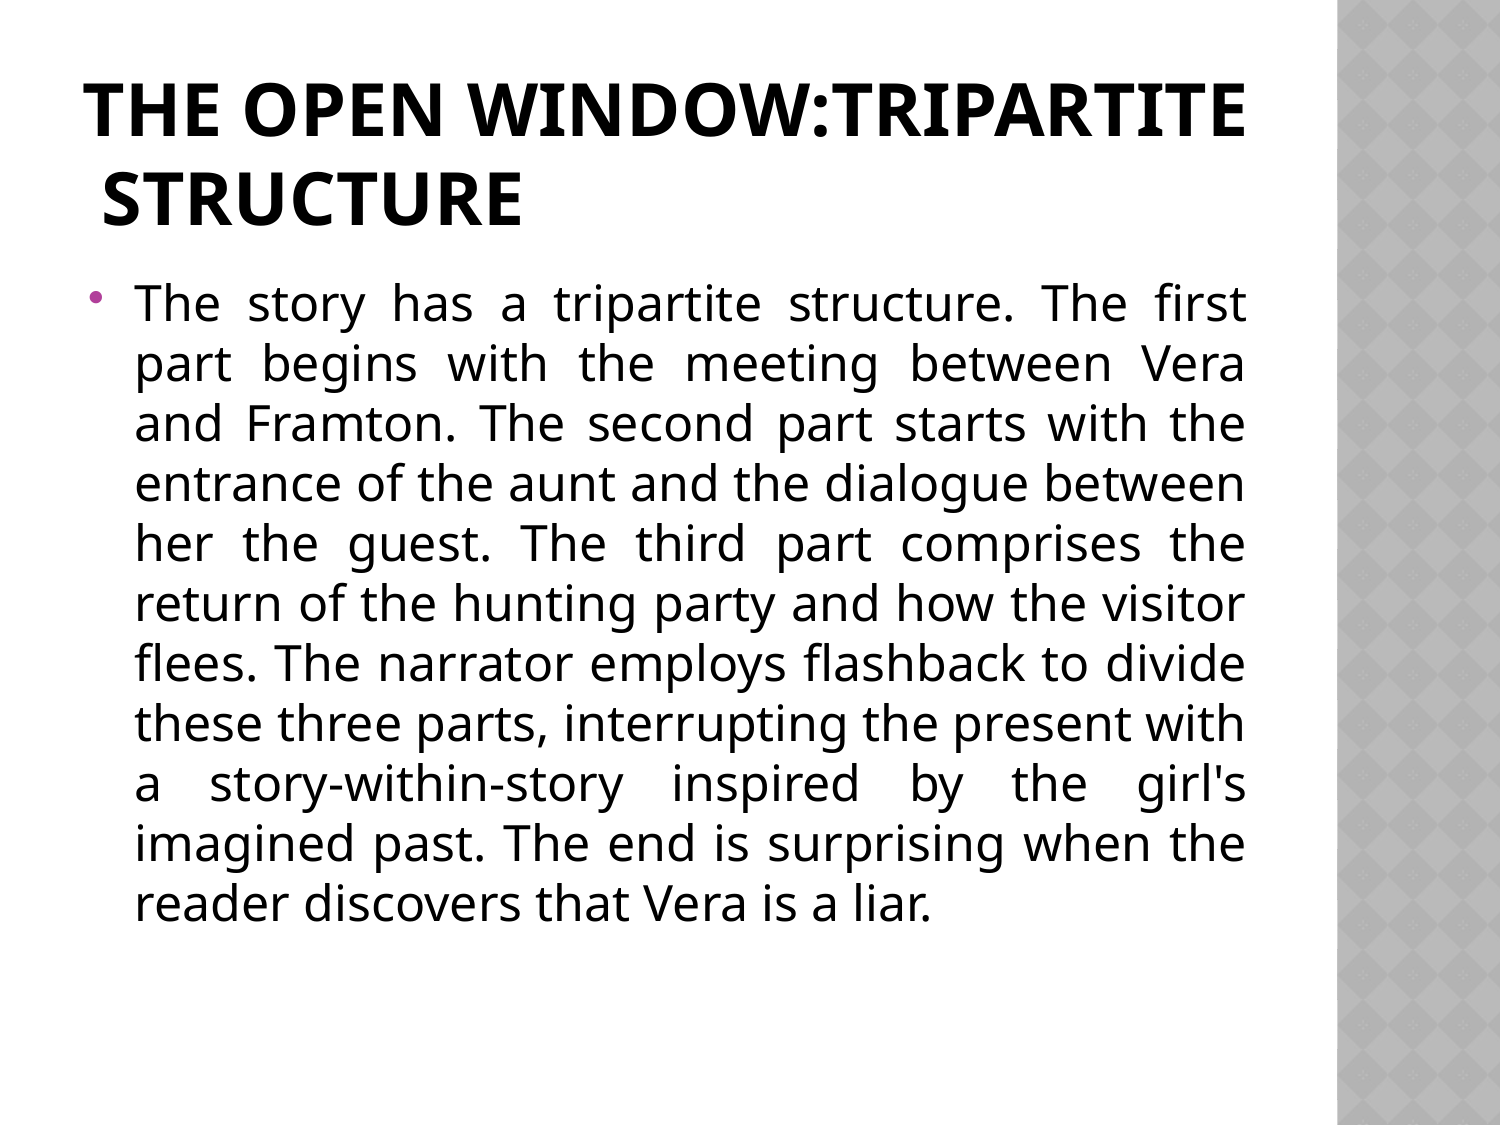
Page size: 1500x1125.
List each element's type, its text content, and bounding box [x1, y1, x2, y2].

title The Open Window:tripartite structure [75, 52, 1263, 240]
list The story has a tripartite structure. The first part begins with the meeting between Vera and Framton. The second part starts with the entrance of the aunt and the dialogue between her the guest. The third part comprises the return of the hunting party and how the visitor flees. The narrator employs flashback to divide these three parts, interrupting the present with a story-within-story inspired by the girl's imagined past. The end is surprising when the reader discovers that Vera is a liar. [75, 264, 1263, 1059]
